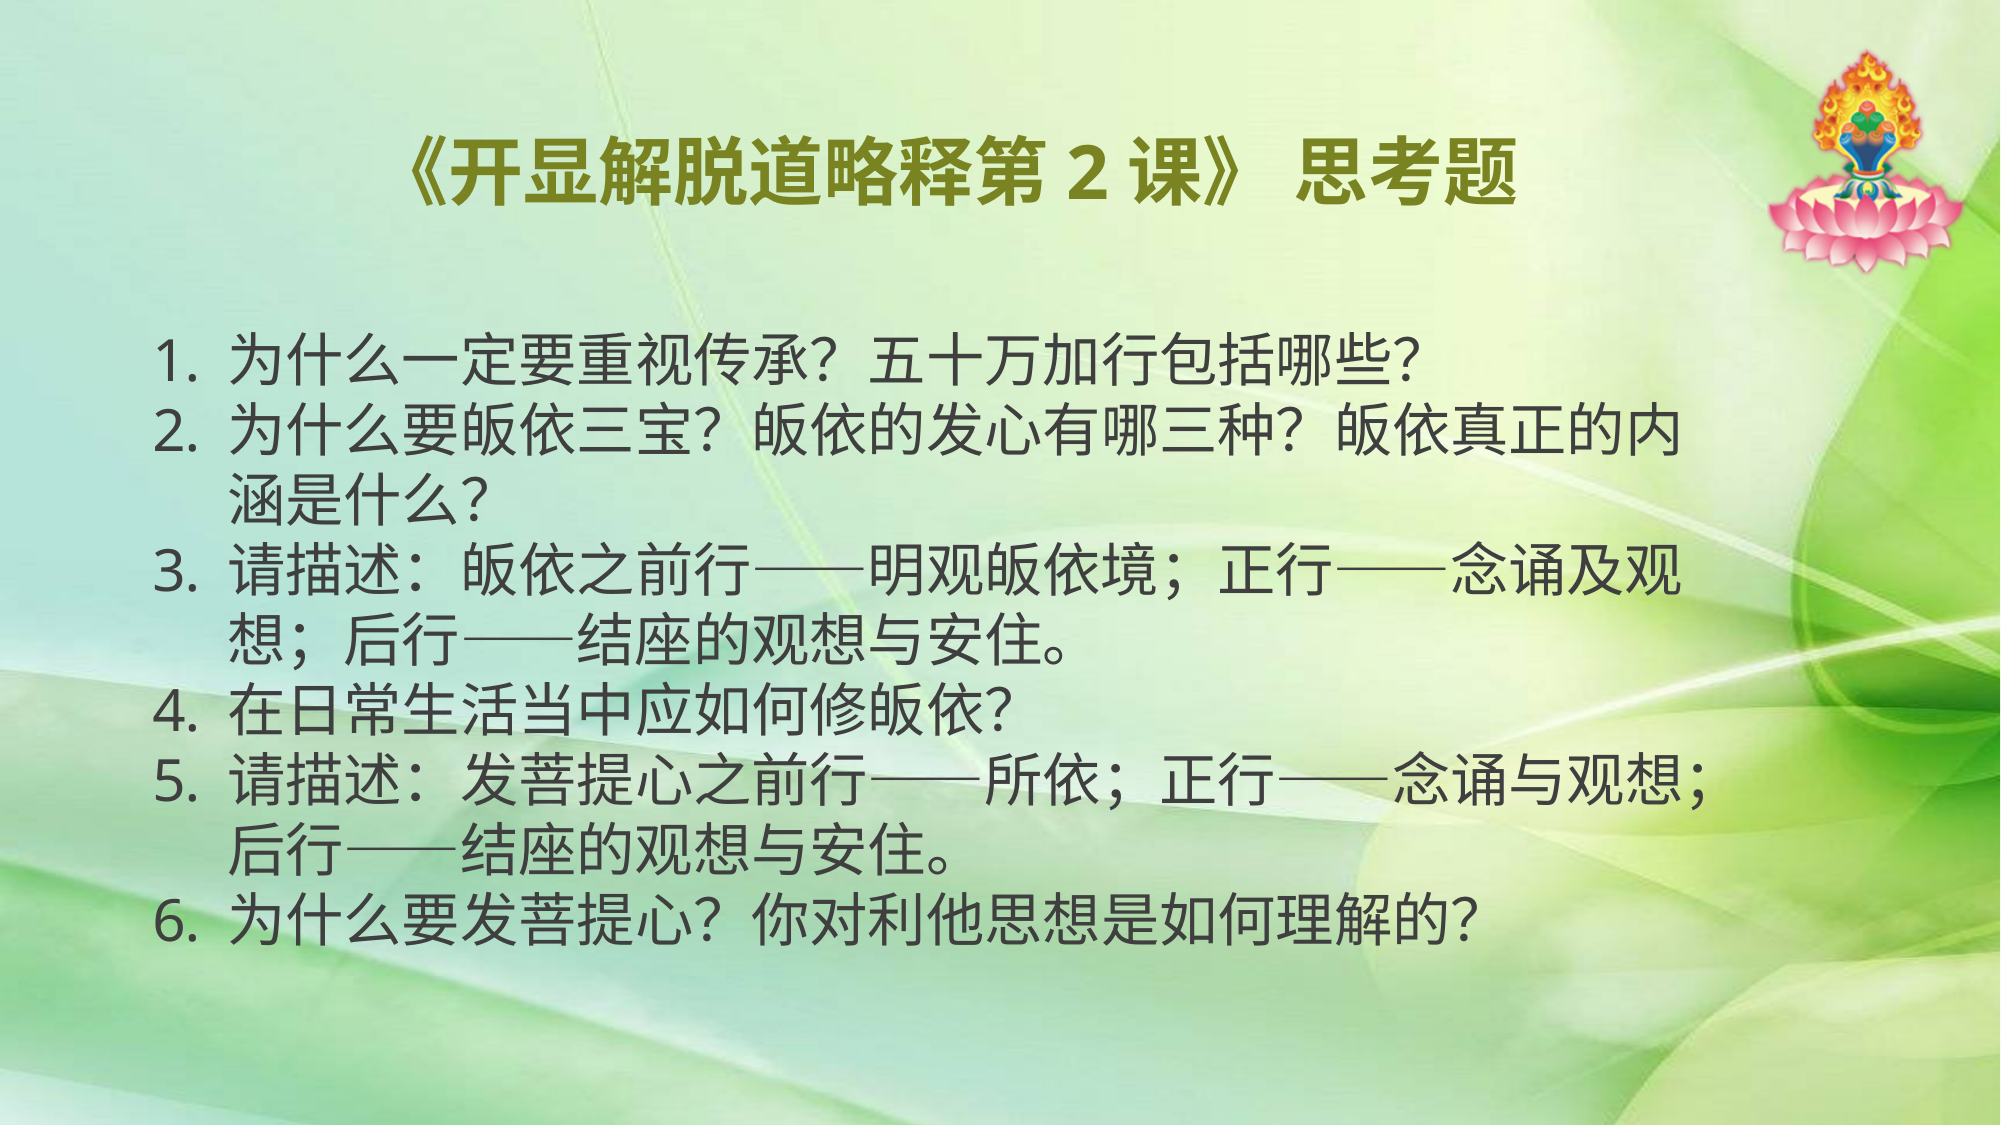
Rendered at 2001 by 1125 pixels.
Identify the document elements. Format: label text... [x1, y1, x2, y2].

title 《开显解脱道略释第2课》 思考题 [137, 97, 1756, 253]
picture [0, 0, 2001, 1125]
text_box 为什么一定要重视传承？五十万加行包括哪些？ 为什么要皈依三宝？皈依的发心有哪三种？皈依真正的内涵是什么？ 请描述：皈依之前行——明观皈依境；正行——念诵及观想；后行——结座的观想与安住。 在日常生活当中应如何修皈依？ 请描述：发菩提心之前行——所依；正行——念诵与观想；后行——结座的观想与安住。 为什么要发菩提心？你对利他思想是如何理解的？ [137, 315, 1714, 961]
